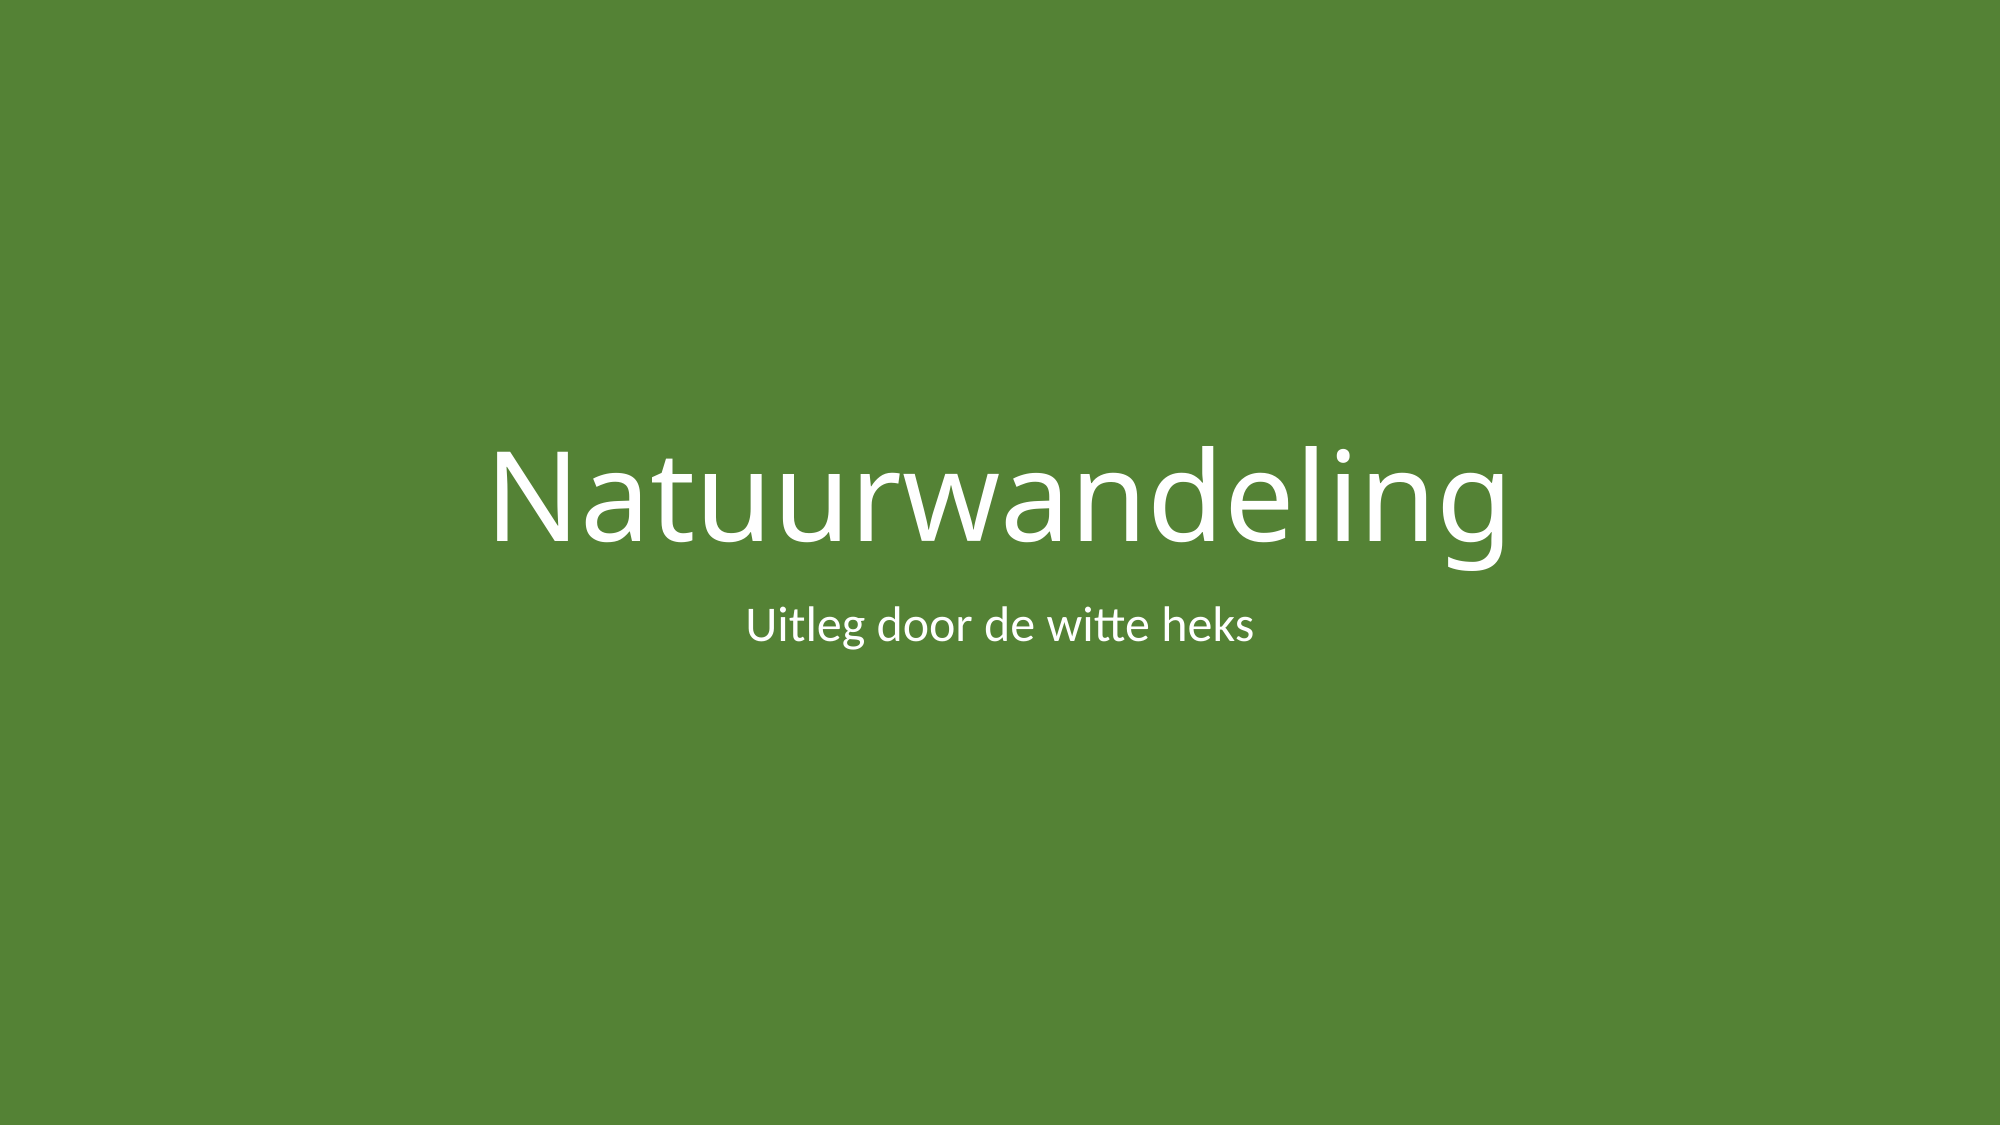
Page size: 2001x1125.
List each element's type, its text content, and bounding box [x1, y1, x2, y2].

title Natuurwandeling [249, 184, 1750, 576]
subtitle Uitleg door de witte heks [249, 590, 1750, 863]
